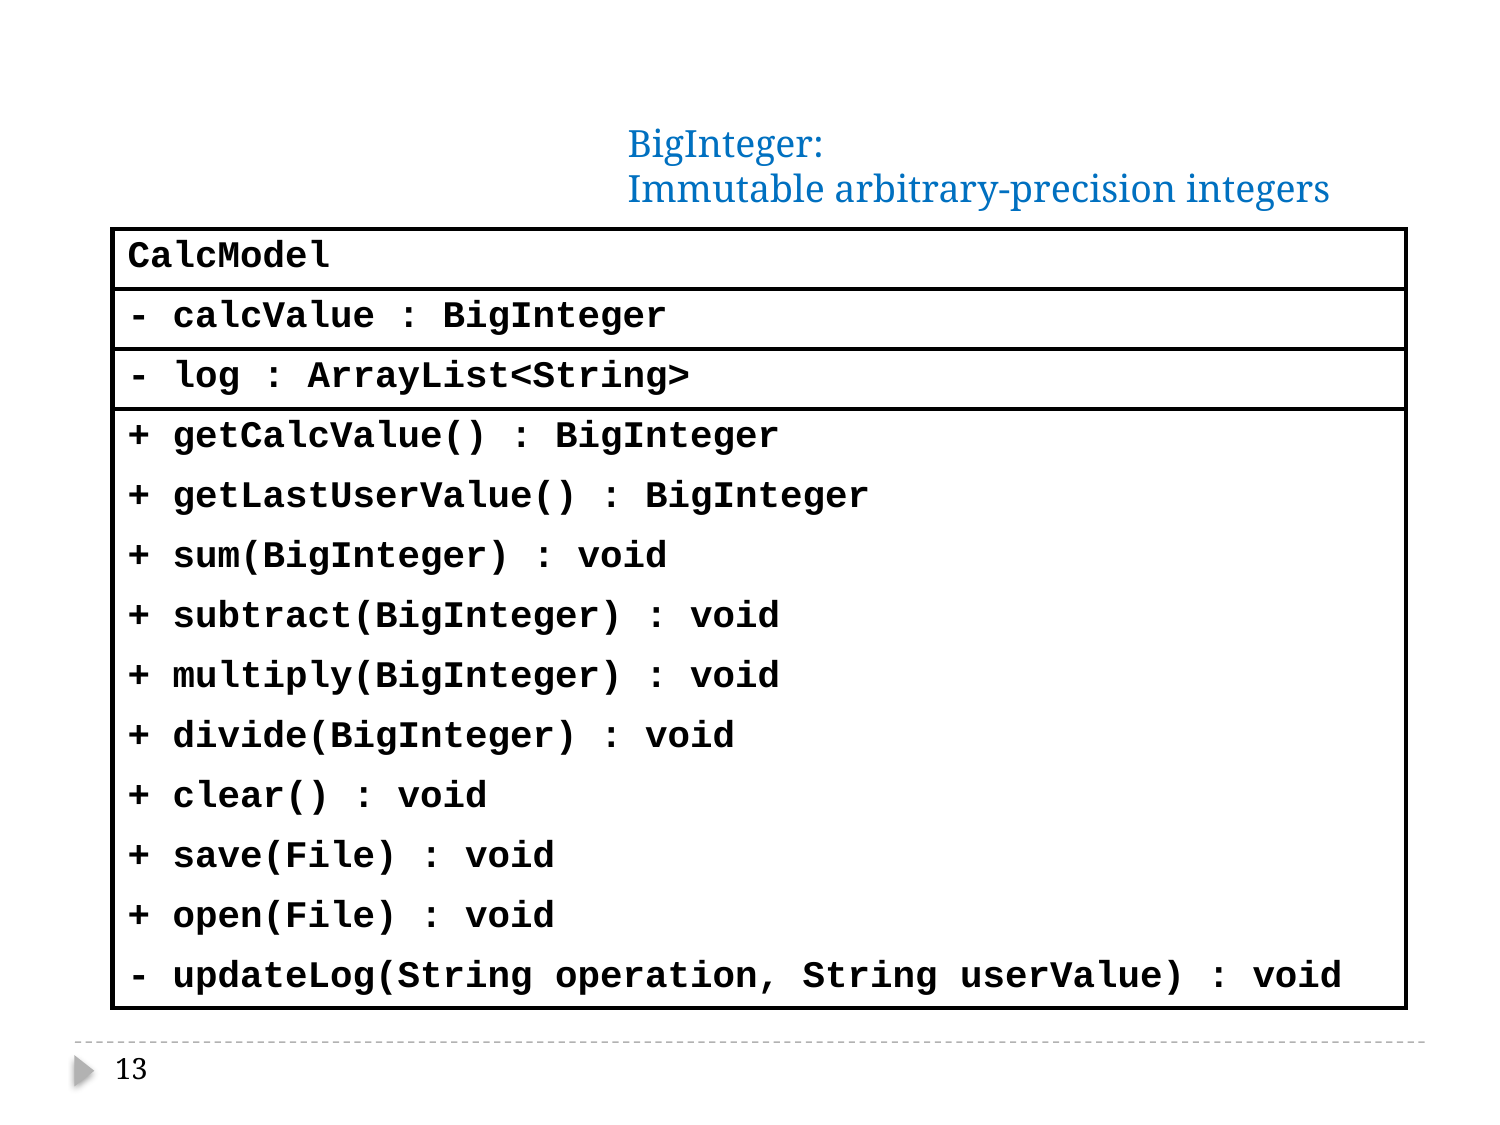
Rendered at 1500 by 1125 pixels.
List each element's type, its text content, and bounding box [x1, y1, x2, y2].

table_header CalcModel [115, 231, 1404, 287]
table_cell - updateLog(String operation, String userValue) : void [115, 948, 1404, 1006]
table_cell + getCalcValue() : BigInteger [115, 411, 1404, 469]
text_box BigInteger: Immutable arbitrary-precision integers [612, 112, 1346, 218]
table_cell - log : ArrayList<String> [115, 351, 1404, 407]
table_cell + sum(BigInteger) : void [115, 529, 1404, 589]
table_cell + subtract(BigInteger) : void [115, 589, 1404, 649]
table_cell + save(File) : void [115, 829, 1404, 889]
table_cell + clear() : void [115, 769, 1404, 829]
slide_number 13 [100, 1042, 426, 1103]
table_cell + multiply(BigInteger) : void [115, 649, 1404, 709]
table_cell - calcValue : BigInteger [115, 291, 1404, 347]
table_cell + open(File) : void [115, 889, 1404, 948]
table_cell + divide(BigInteger) : void [115, 709, 1404, 769]
table_cell + getLastUserValue() : BigInteger [115, 469, 1404, 529]
